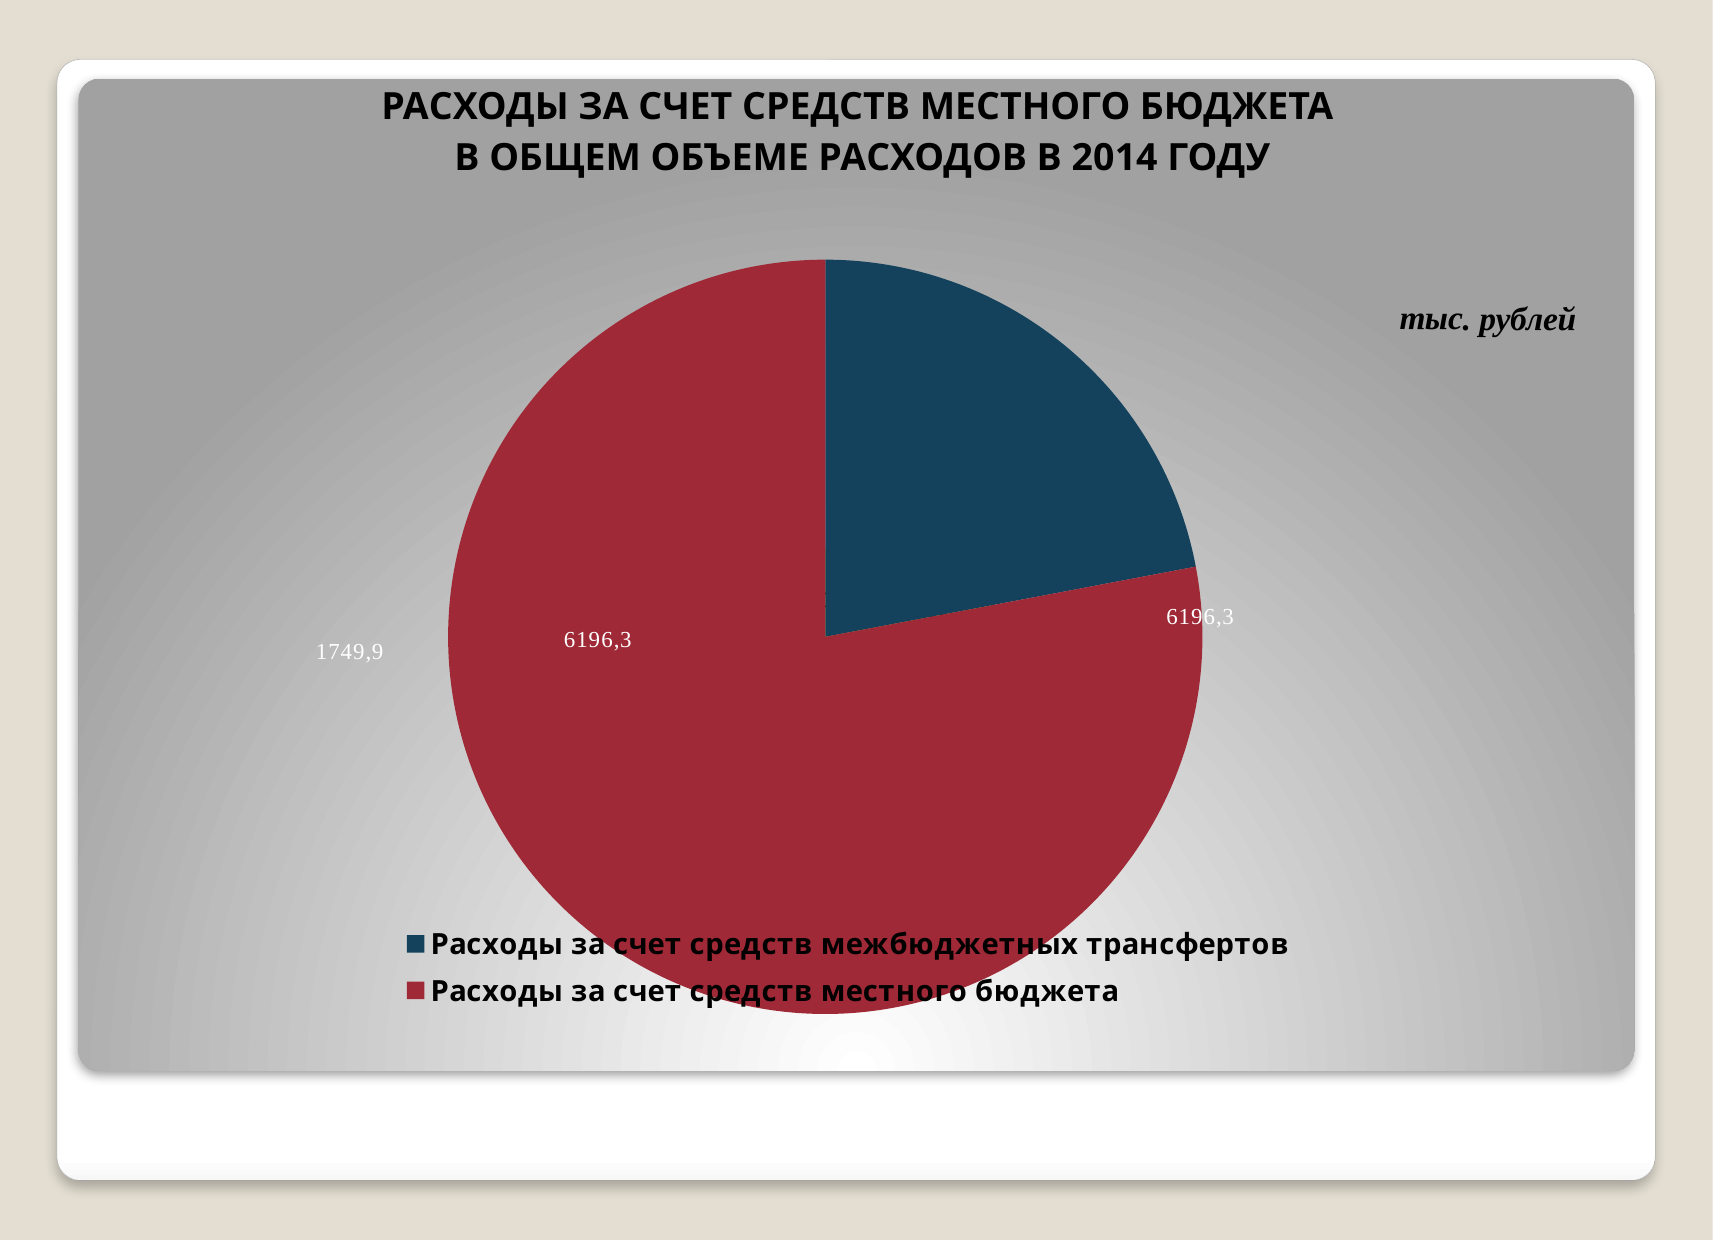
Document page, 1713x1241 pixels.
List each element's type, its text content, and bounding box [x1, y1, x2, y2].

chart [277, 255, 1420, 1017]
text_box тыс. рублей [1425, 287, 1613, 347]
list РАСХОДЫ ЗА СЧЕТ СРЕДСТВ МЕСТНОГО БЮДЖЕТА В ОБЩЕМ ОБЪЕМЕ РАСХОДОВ В 2014 ГОДУ [124, 65, 1585, 198]
